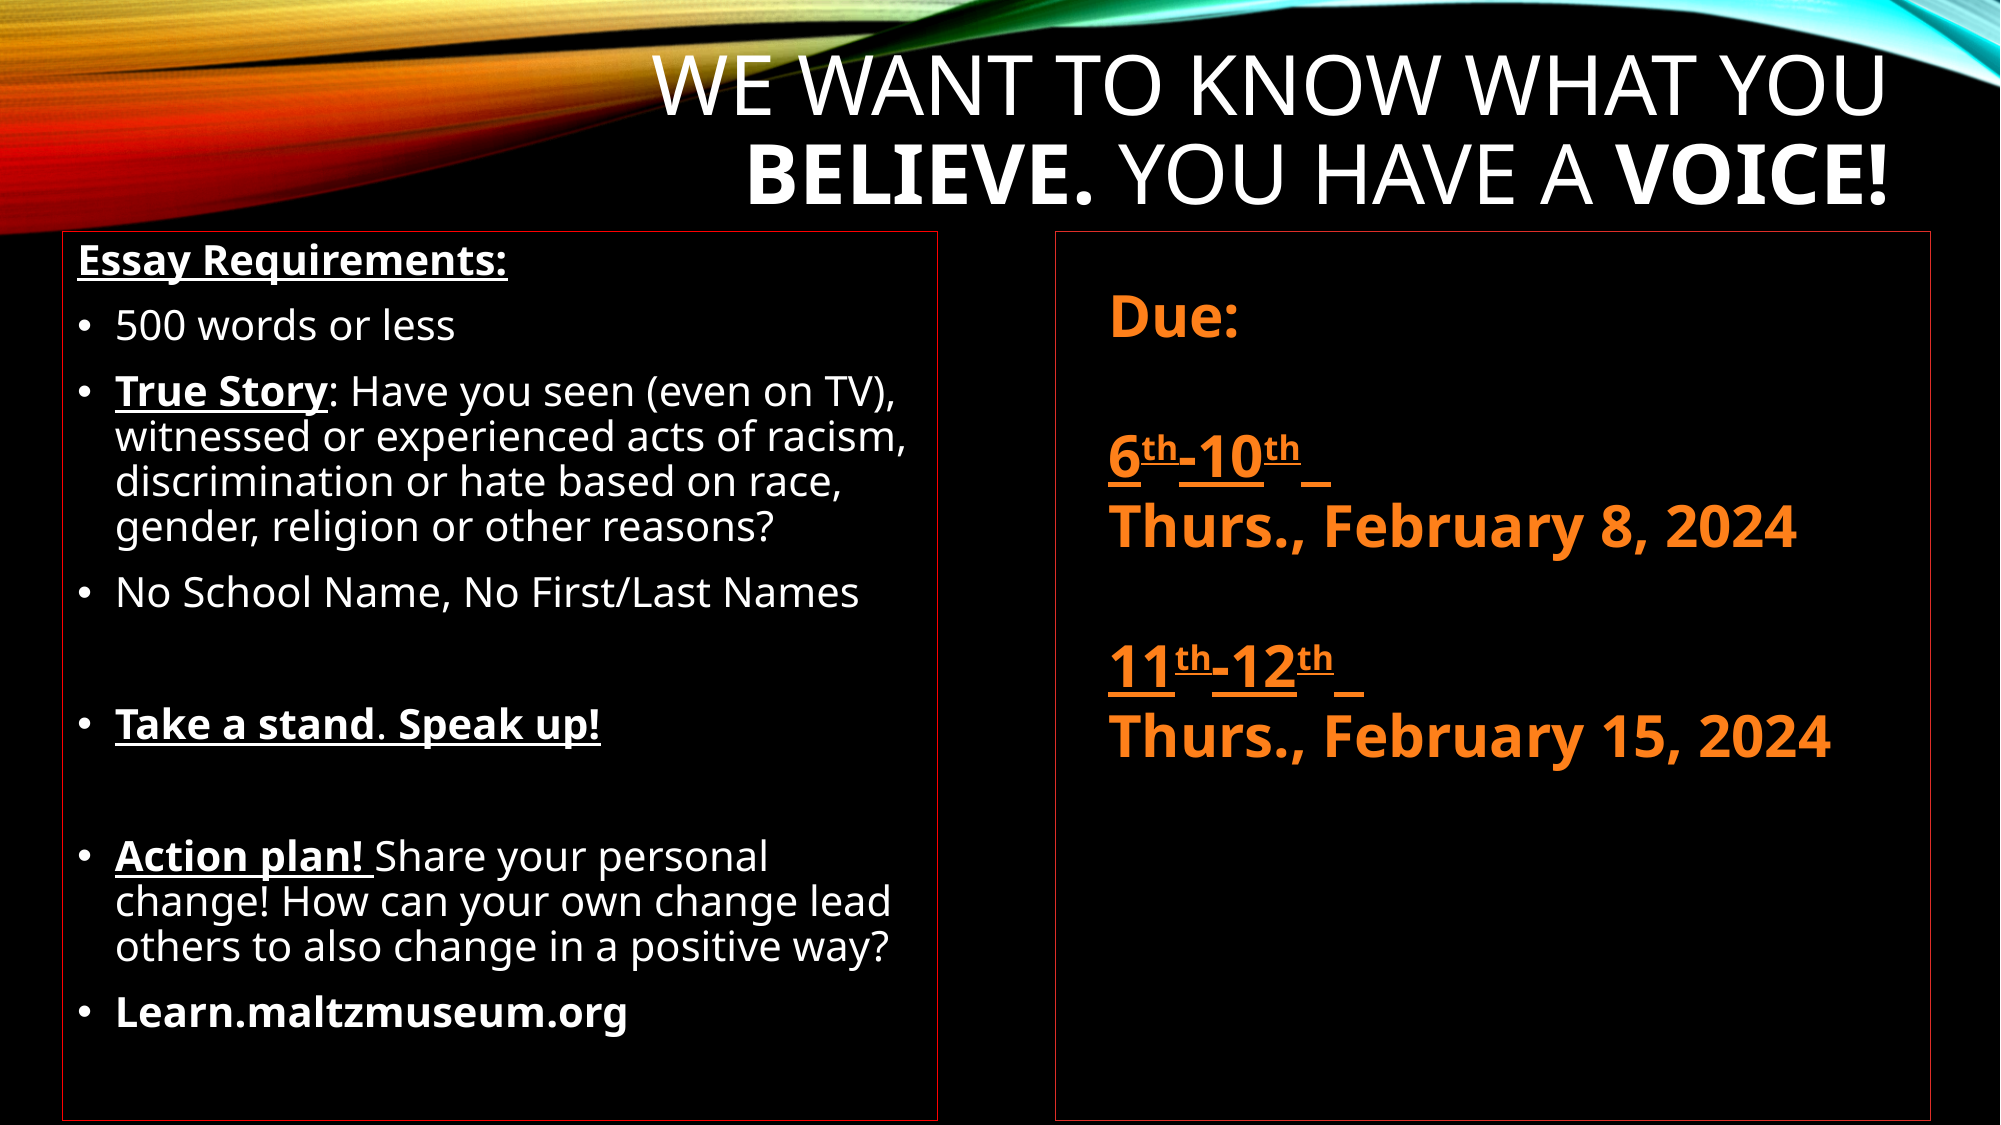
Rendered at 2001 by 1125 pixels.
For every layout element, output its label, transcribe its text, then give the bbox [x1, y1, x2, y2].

list [1055, 231, 1931, 1121]
picture [0, 0, 2000, 237]
list Essay Requirements: 500 words or less True Story: Have you seen (even on TV), witnessed or experienced acts of racism, discrimination or hate based on race, gender, religion or other reasons? No School Name, No First/Last Names Take a stand. Speak up! Action plan! Share your personal change! How can your own change lead others to also change in a positive way? Learn.maltzmuseum.org [62, 231, 938, 1121]
title We want to know what you believe. You have a voice! [380, 19, 1906, 247]
text_box Due: ​ 6th-10th Thurs., February 8, 2024 ​ 11th-12th Thurs., February 15, 2024 ​ ​ [1093, 272, 1938, 987]
